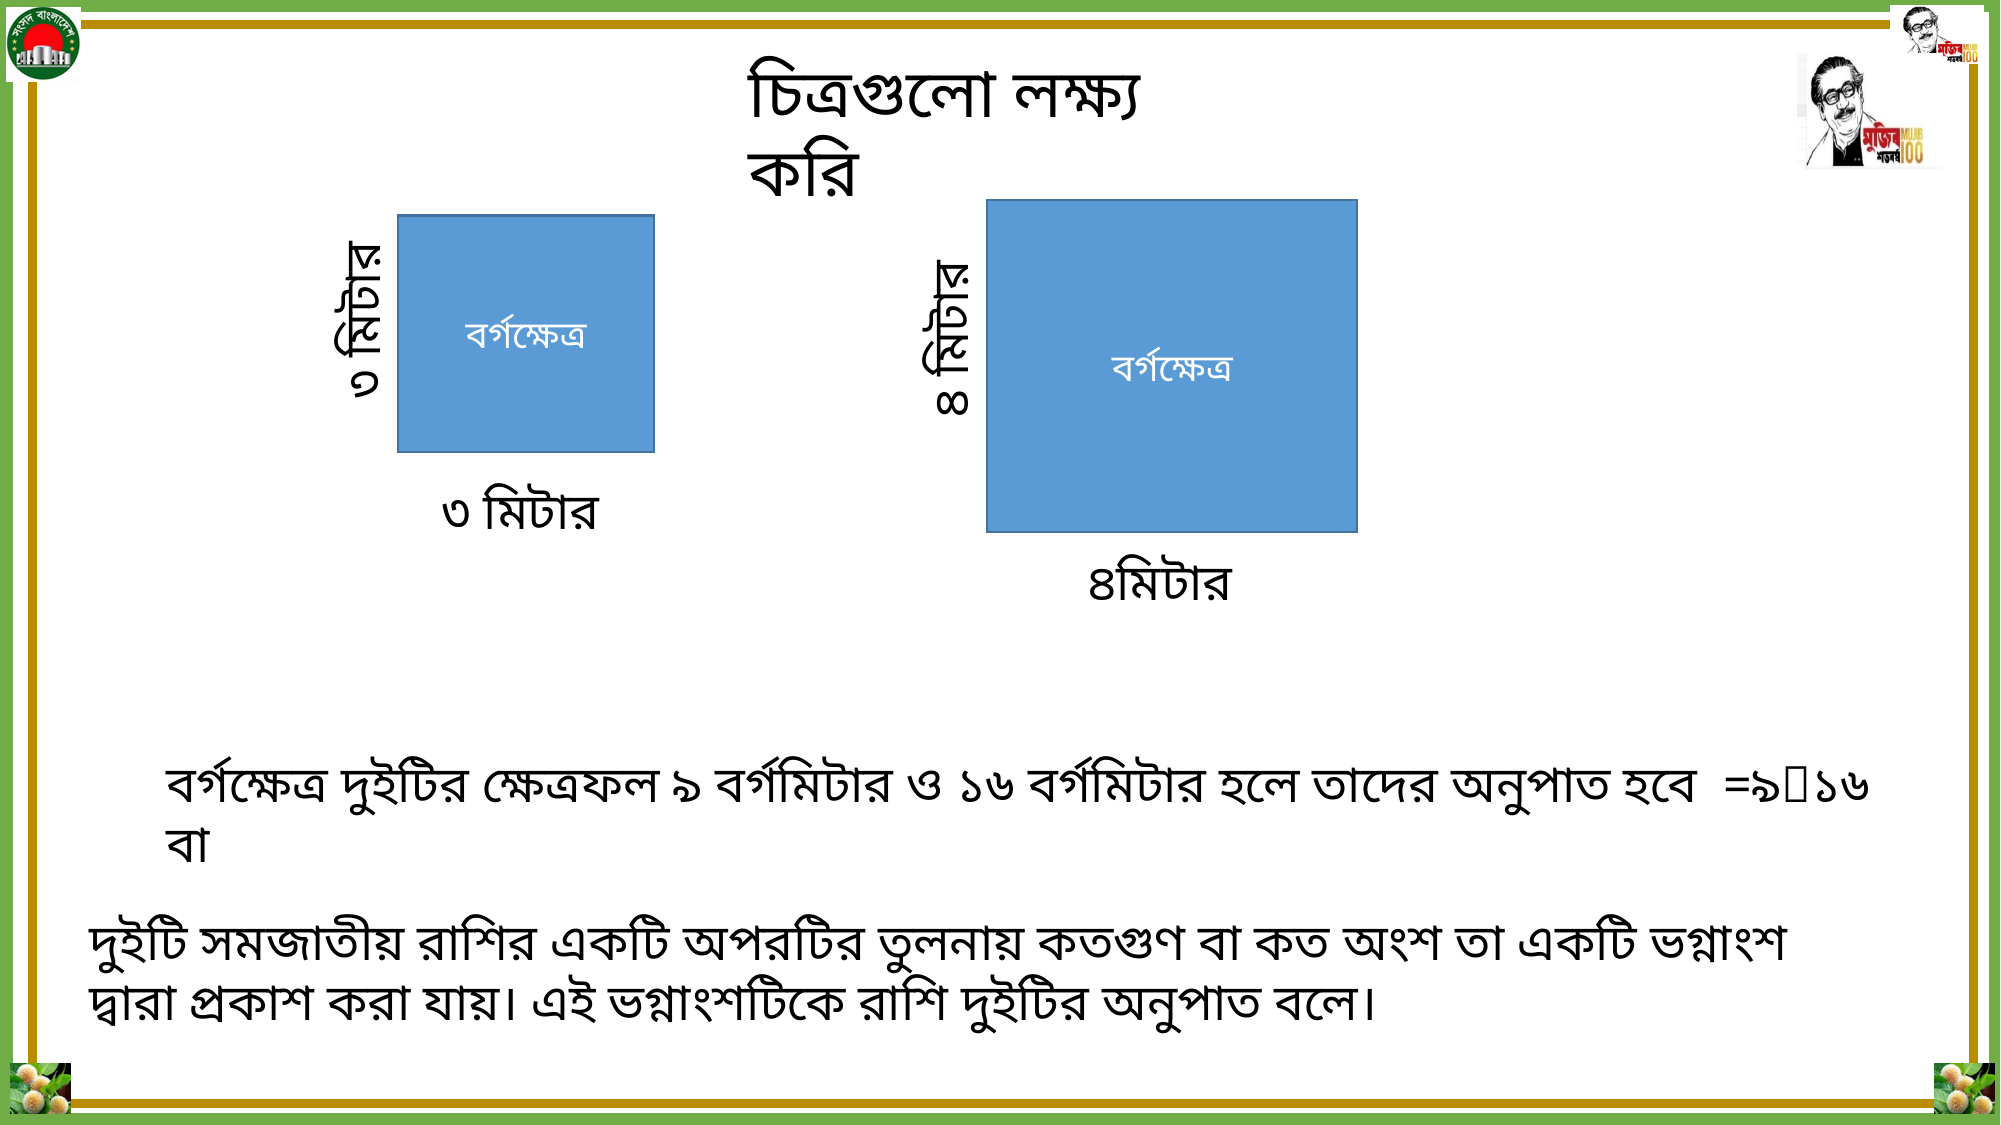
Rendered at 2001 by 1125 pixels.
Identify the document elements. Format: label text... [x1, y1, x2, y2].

picture [0, 0, 2001, 1125]
text_box দুইটি সমজাতীয় রাশির একটি অপরটির তুলনায় কতগুণ বা কত অংশ তা একটি ভগ্নাংশ দ্বারা প্রকাশ করা যায়। এই ভগ্নাংশটিকে রাশি দুইটির অনুপাত বলে। [74, 903, 1824, 1038]
text_box ৩ মিটার [322, 215, 398, 415]
text_box বর্গক্ষেত্র [397, 214, 655, 453]
text_box ৩ মিটার [426, 471, 626, 547]
text_box ৪মিটার [1072, 543, 1272, 618]
text_box বর্গক্ষেত্র [986, 199, 1358, 533]
text_box চিত্রগুলো লক্ষ্য করি [733, 42, 1241, 218]
text_box ৪ মিটার [911, 234, 986, 434]
